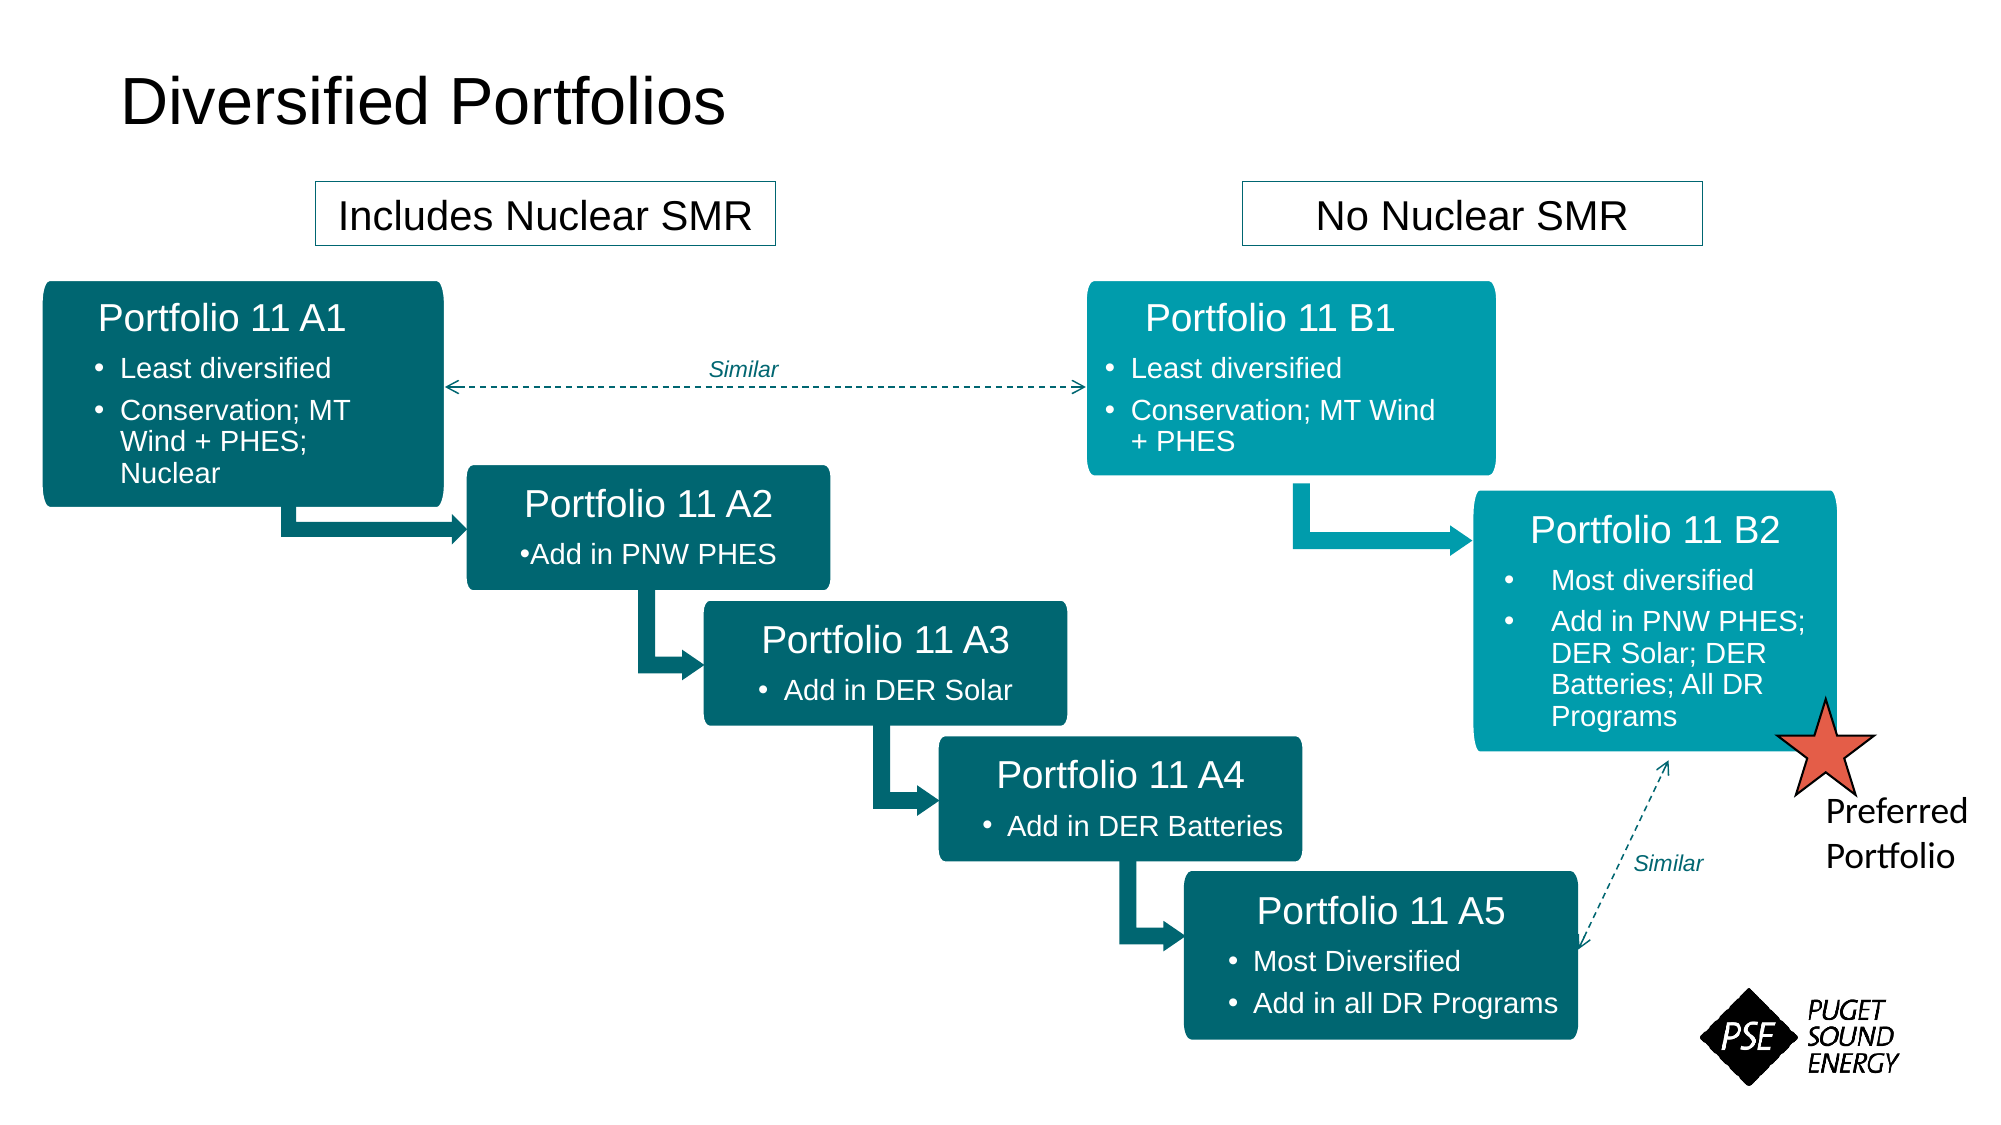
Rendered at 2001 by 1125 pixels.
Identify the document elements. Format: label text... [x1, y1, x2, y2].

text_box Preferred Portfolio [1810, 778, 2000, 883]
text_box Similar [1669, 841, 1774, 884]
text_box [41, 279, 1579, 1047]
picture [1700, 988, 1900, 1086]
text_box Portfolio 11 B2 Most diversified Add in PNW PHES; DER Solar; DER Batteries; All DR Programs [1579, 488, 1840, 754]
text_box Diversified Portfolios [99, 59, 1831, 146]
text_box No Nuclear SMR [1242, 181, 1703, 246]
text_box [1578, 760, 1669, 950]
text_box [1774, 695, 1878, 798]
text_box Includes Nuclear SMR [315, 181, 776, 246]
